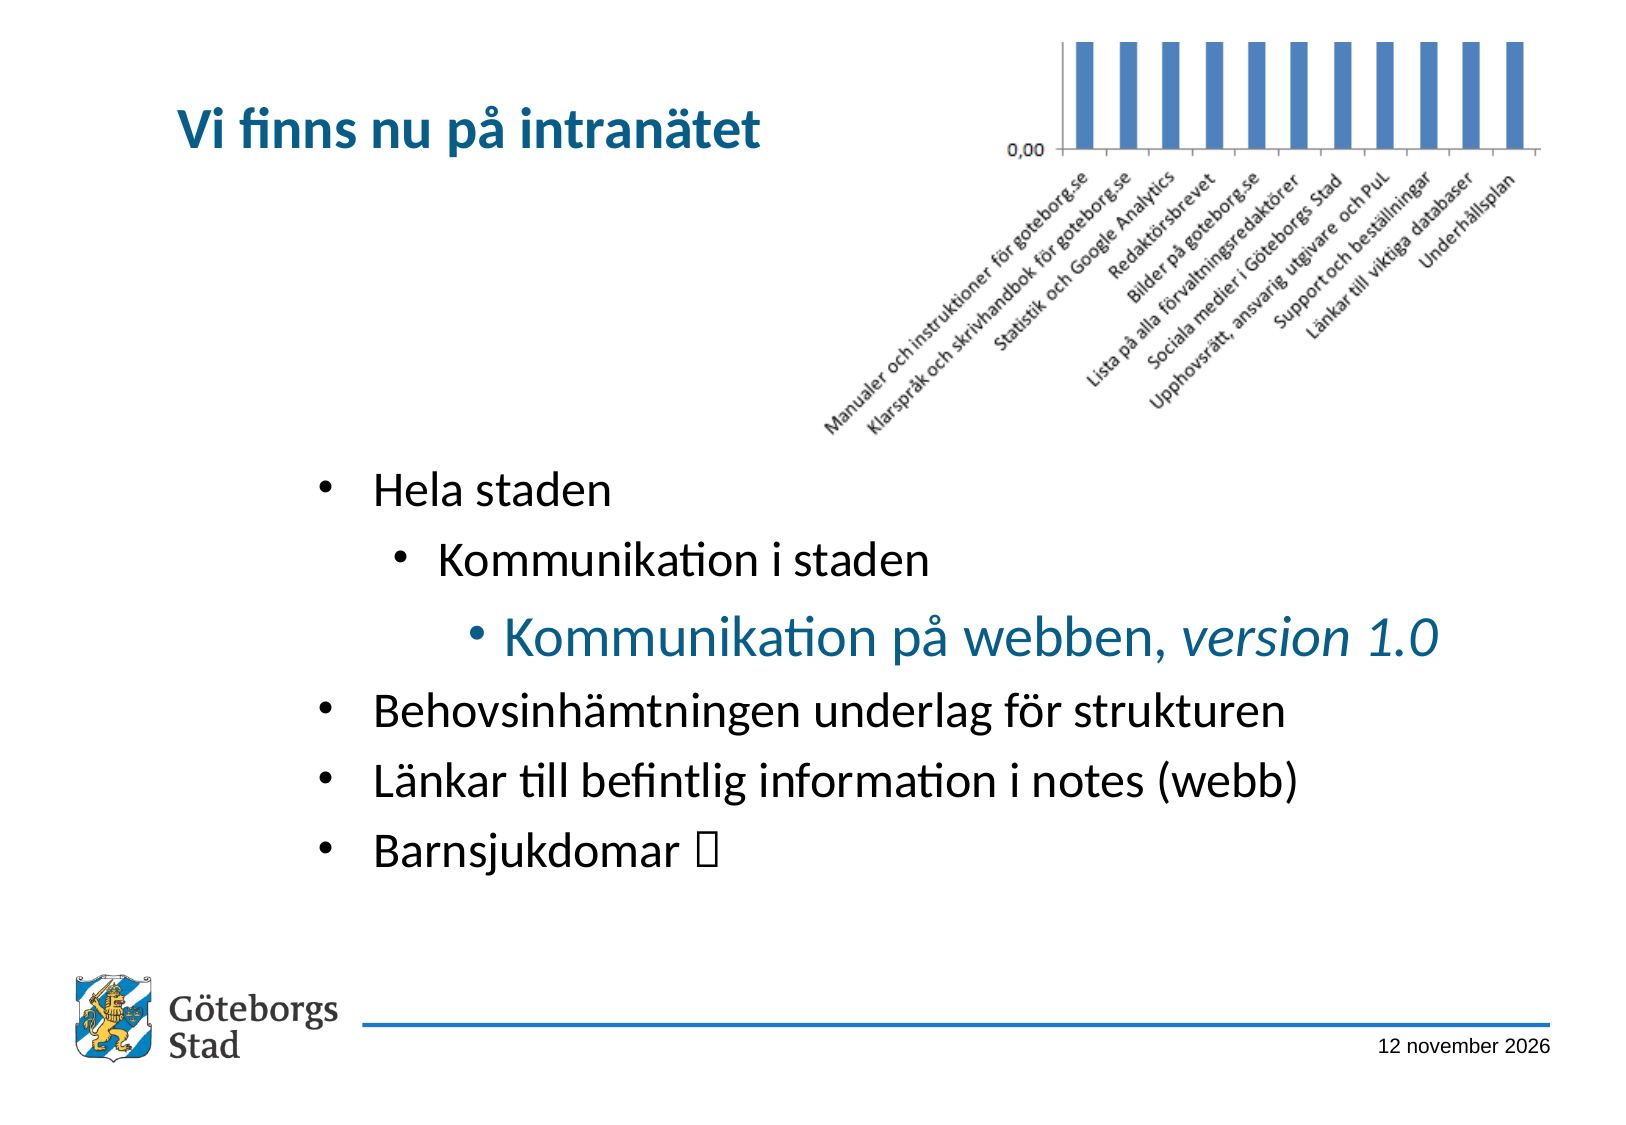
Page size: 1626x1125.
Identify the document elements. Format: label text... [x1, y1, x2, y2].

title Vi finns nu på intranätet [162, 30, 1026, 219]
list Hela staden Kommunikation i staden Kommunikation på webben, version 1.0 Behovsinhämtningen underlag för strukturen Länkar till befintlig information i notes (webb) Barnsjukdomar  [301, 448, 1625, 1107]
picture [812, 42, 1541, 523]
picture [75, 974, 301, 1063]
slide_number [1167, 1024, 1566, 1101]
